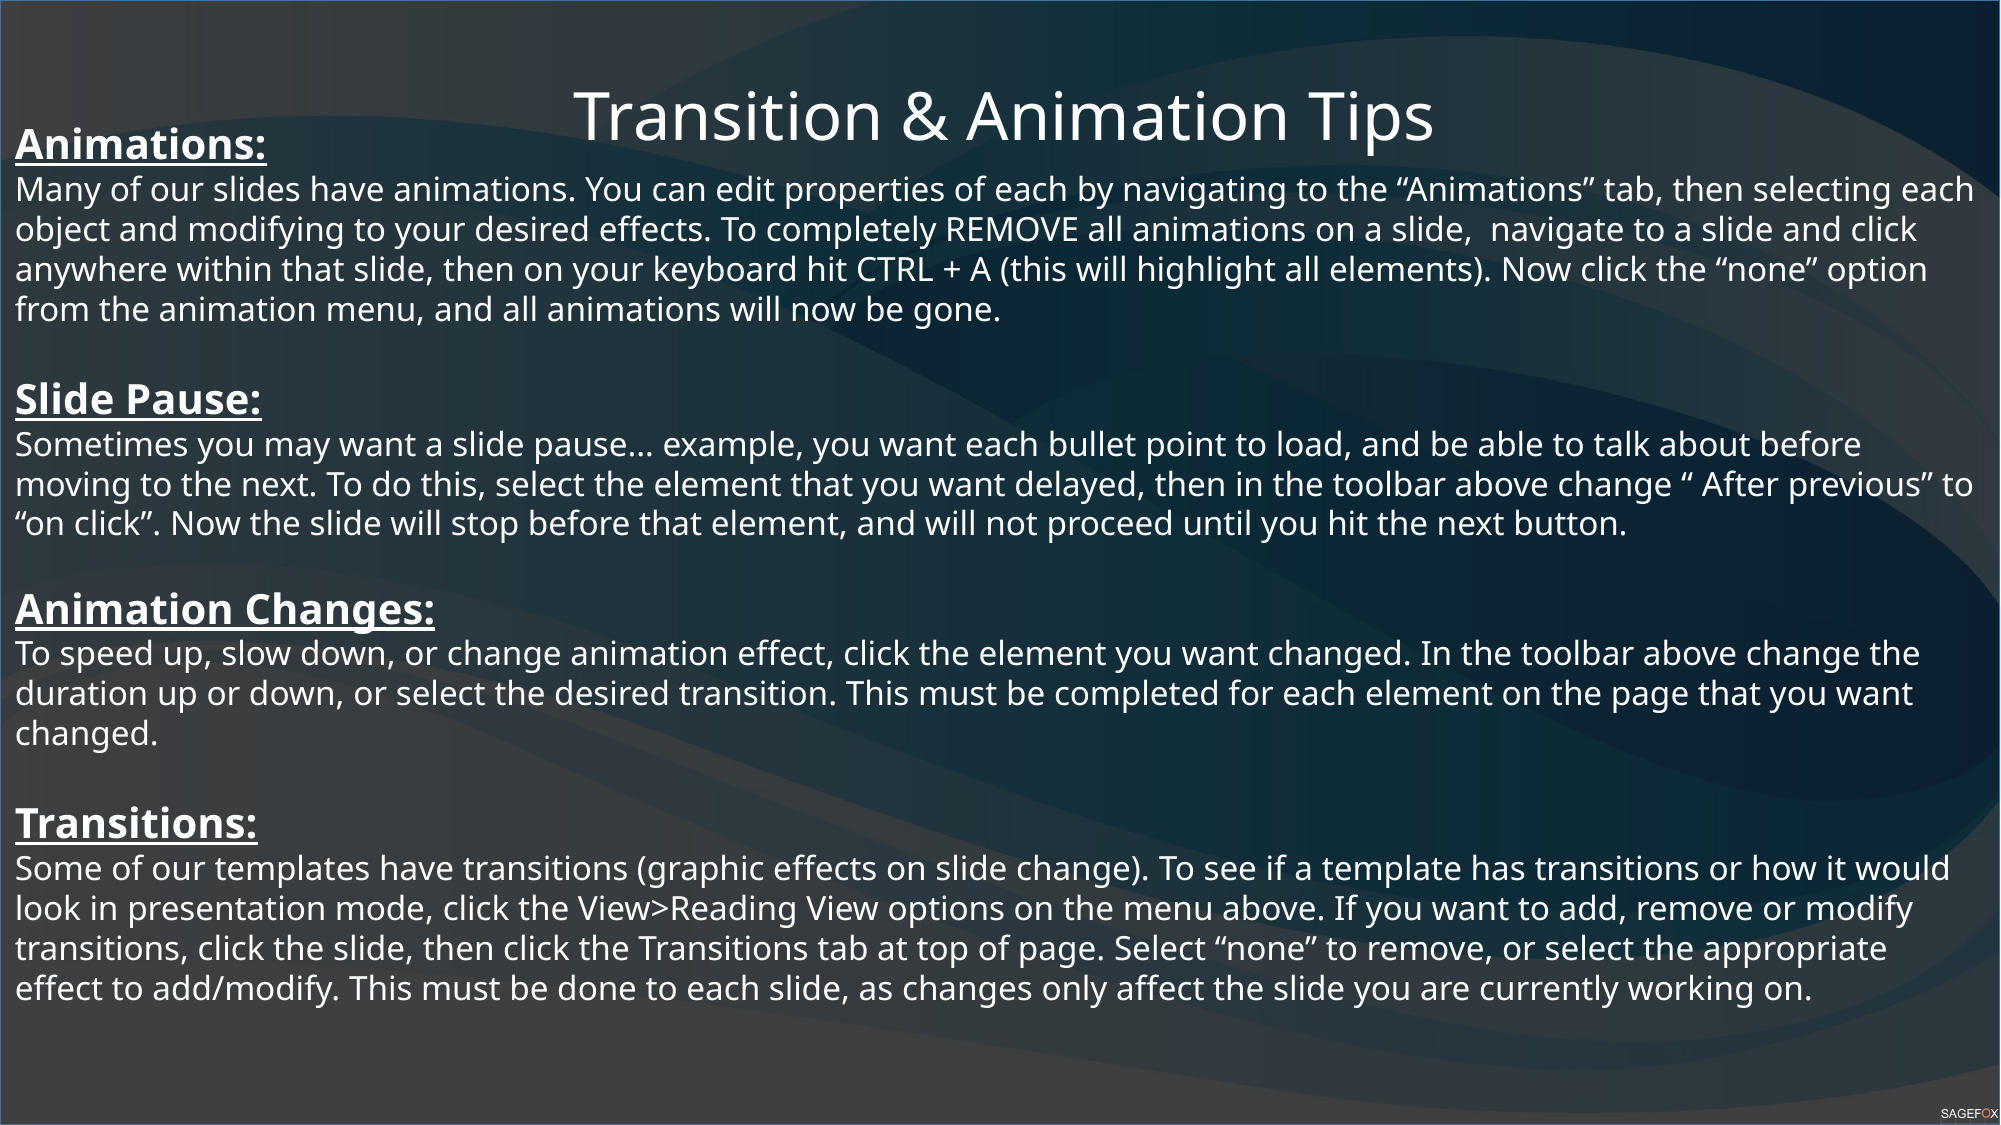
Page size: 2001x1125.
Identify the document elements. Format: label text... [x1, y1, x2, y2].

text_box Animations: Many of our slides have animations. You can edit properties of each by navigating to the “Animations” tab, then selecting each object and modifying to your desired effects. To completely REMOVE all animations on a slide, navigate to a slide and click anywhere within that slide, then on your keyboard hit CTRL + A (this will highlight all elements). Now click the “none” option from the animation menu, and all animations will now be gone. Slide Pause: Sometimes you may want a slide pause… example, you want each bullet point to load, and be able to talk about before moving to the next. To do this, select the element that you want delayed, then in the toolbar above change “ After previous” to “on click”. Now the slide will stop before that element, and will not proceed until you hit the next button. Animation Changes: To speed up, slow down, or change animation effect, click the element you want changed. In the toolbar above change the duration up or down, or select the desired transition. This must be completed for each element on the page that you want changed. Transitions: Some of our templates have transitions (graphic effects on slide change). To see if a template has transitions or how it would look in presentation mode, click the View>Reading View options on the menu above. If you want to add, remove or modify transitions, click the slide, then click the Transitions tab at top of page. Select “none” to remove, or select the appropriate effect to add/modify. This must be done to each slide, as changes only affect the slide you are currently working on. [0, 0, 2000, 1125]
title Transition & Animation Tips [477, 59, 1532, 177]
